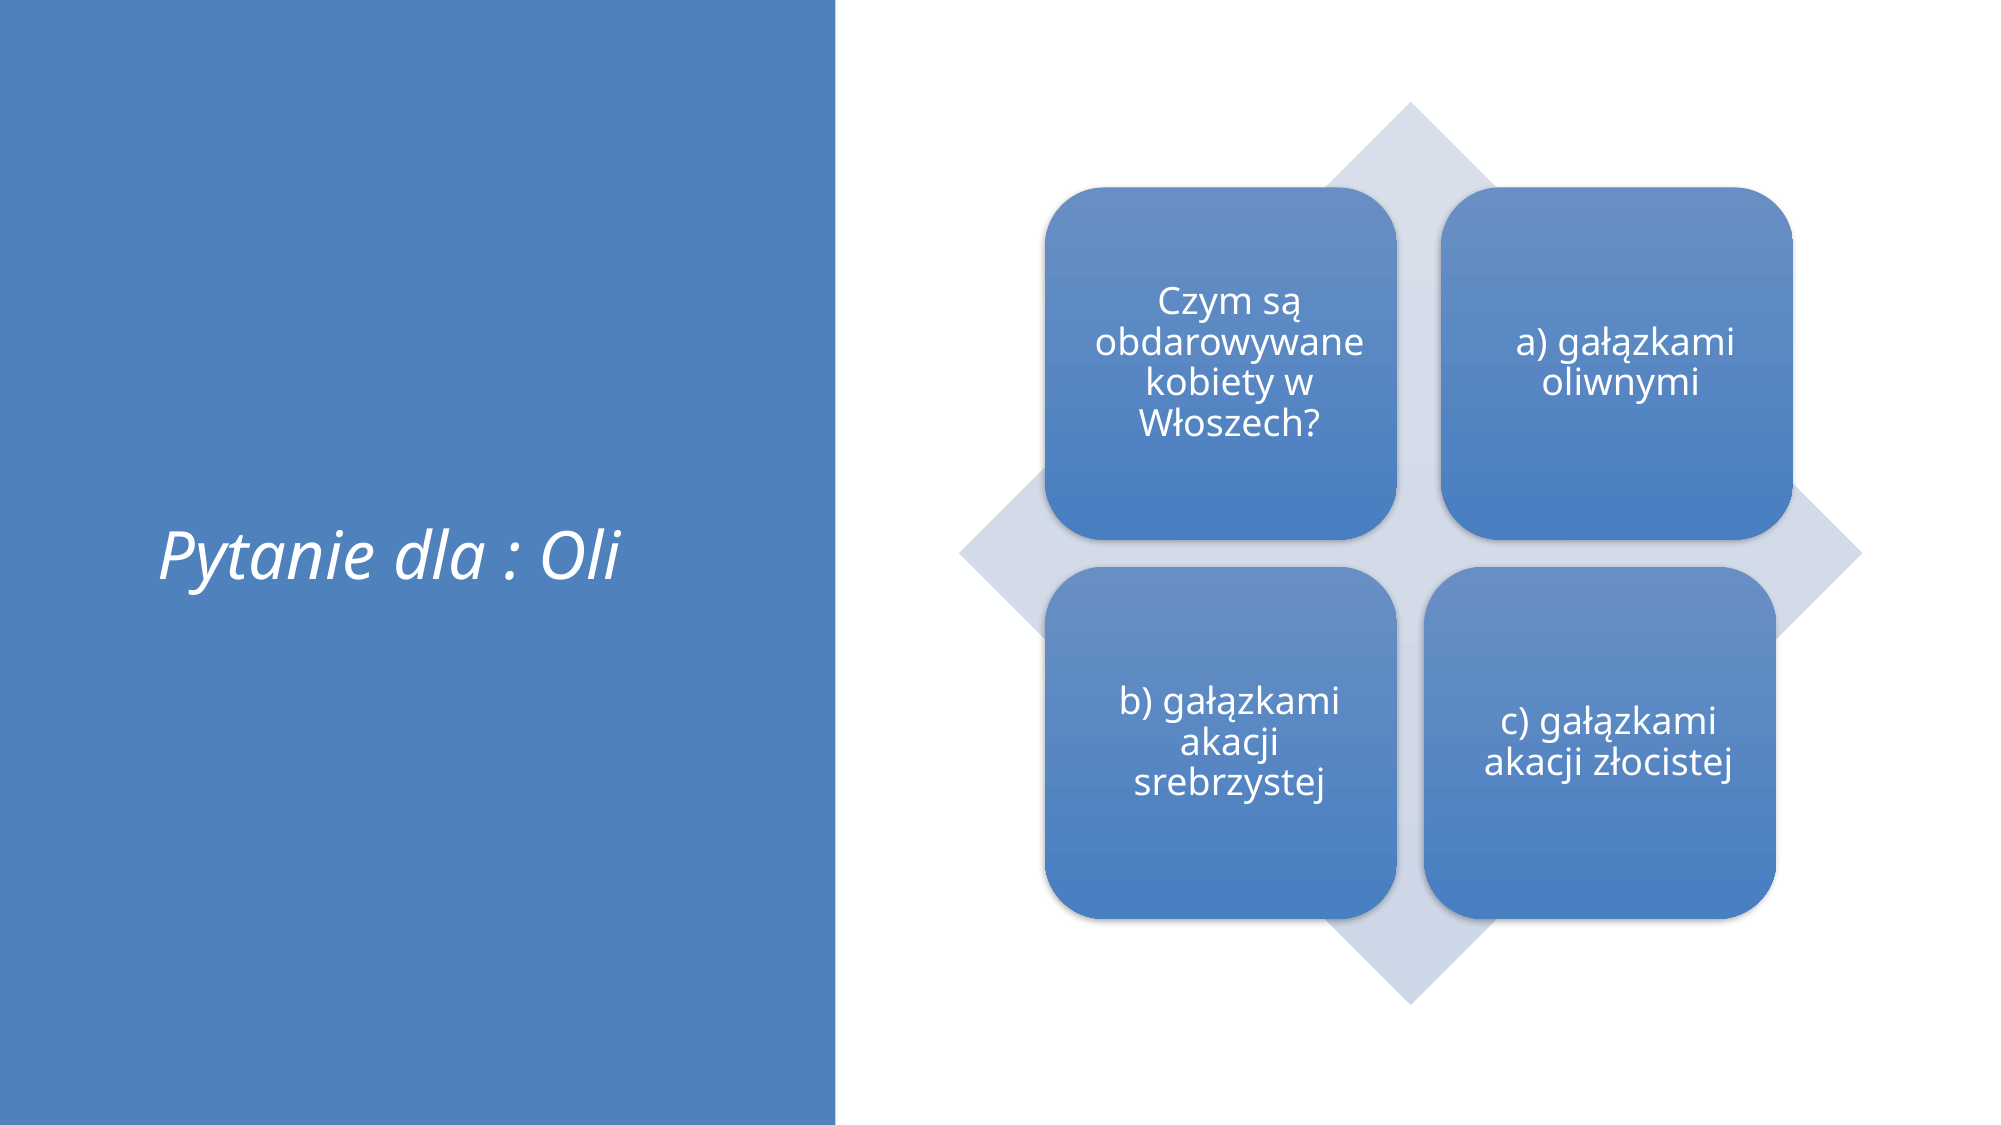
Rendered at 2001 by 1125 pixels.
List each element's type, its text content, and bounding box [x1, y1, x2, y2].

text_box [959, 101, 1863, 1005]
text_box a) gałązkami oliwnymi [1441, 187, 1794, 540]
text_box Czym są obdarowywane kobiety w Włoszech? [1044, 187, 1398, 540]
text_box [0, 0, 837, 1125]
text_box b) gałązkami akacji srebrzystej [1044, 566, 1398, 919]
text_box c) gałązkami akacji złocistej [1424, 566, 1777, 919]
text_box Pytanie dla : Oli [86, 101, 711, 1005]
